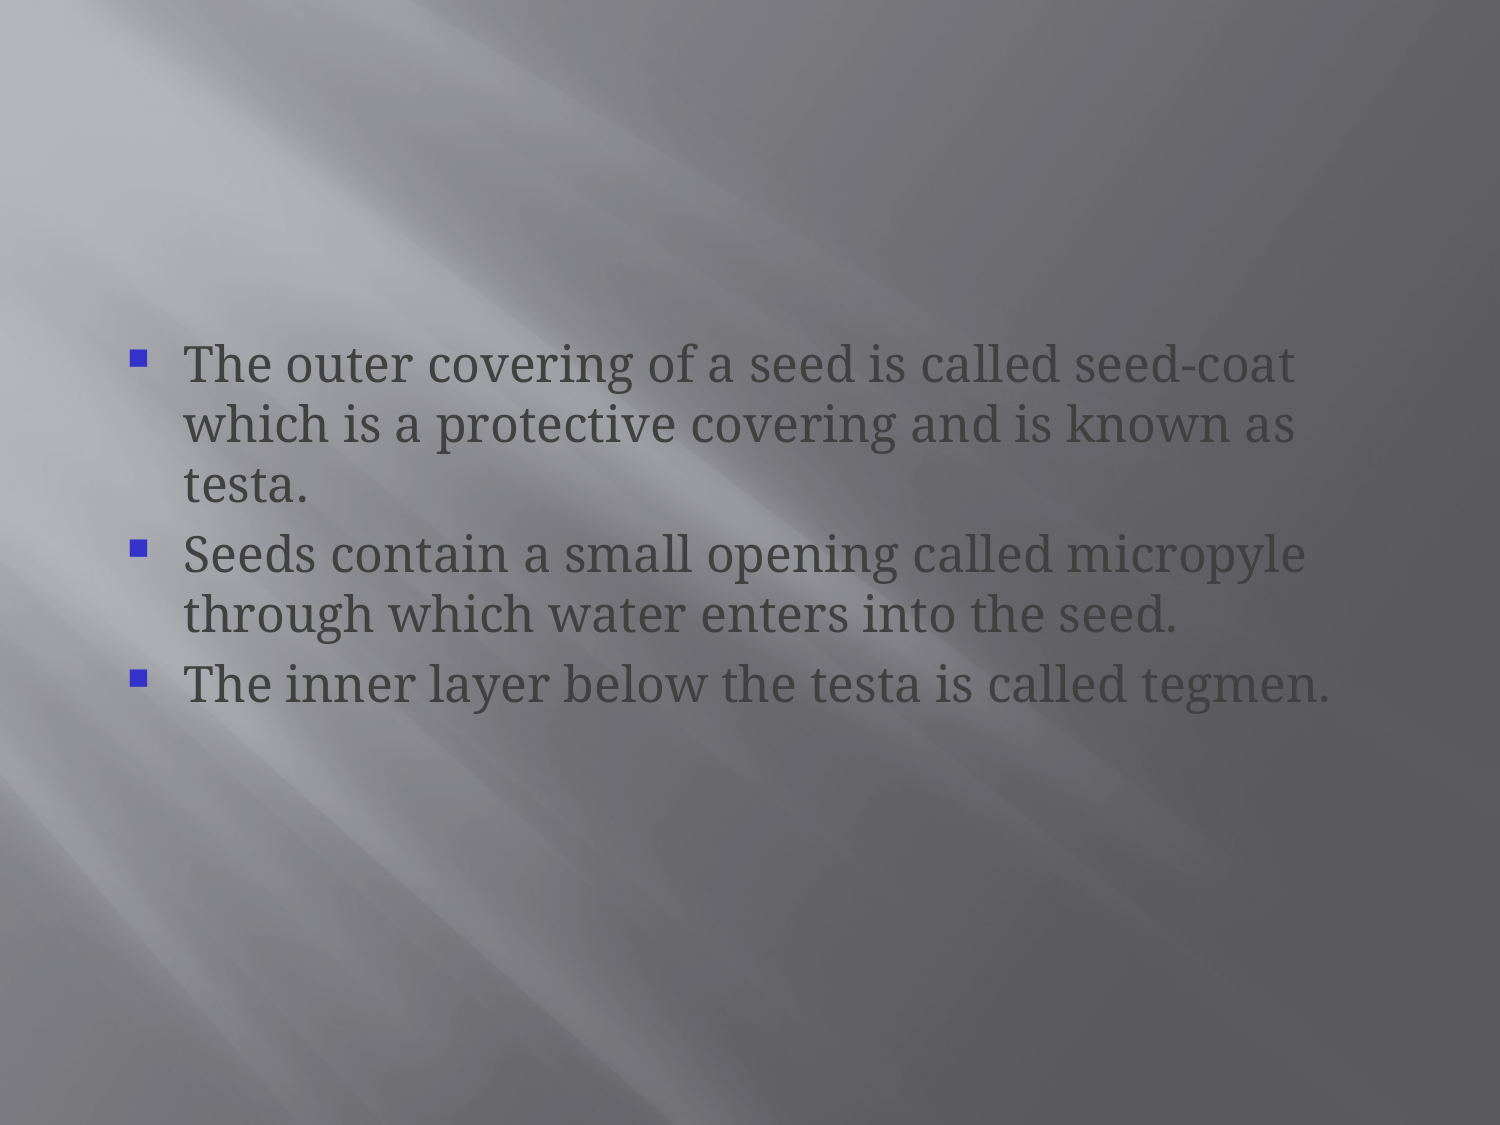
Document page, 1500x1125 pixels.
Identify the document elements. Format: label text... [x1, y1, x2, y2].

text_box The outer covering of a seed is called seed-coat which is a protective covering and is known as testa. Seeds contain a small opening called micropyle through which water enters into the seed. The inner layer below the testa is called tegmen. [112, 324, 1400, 720]
